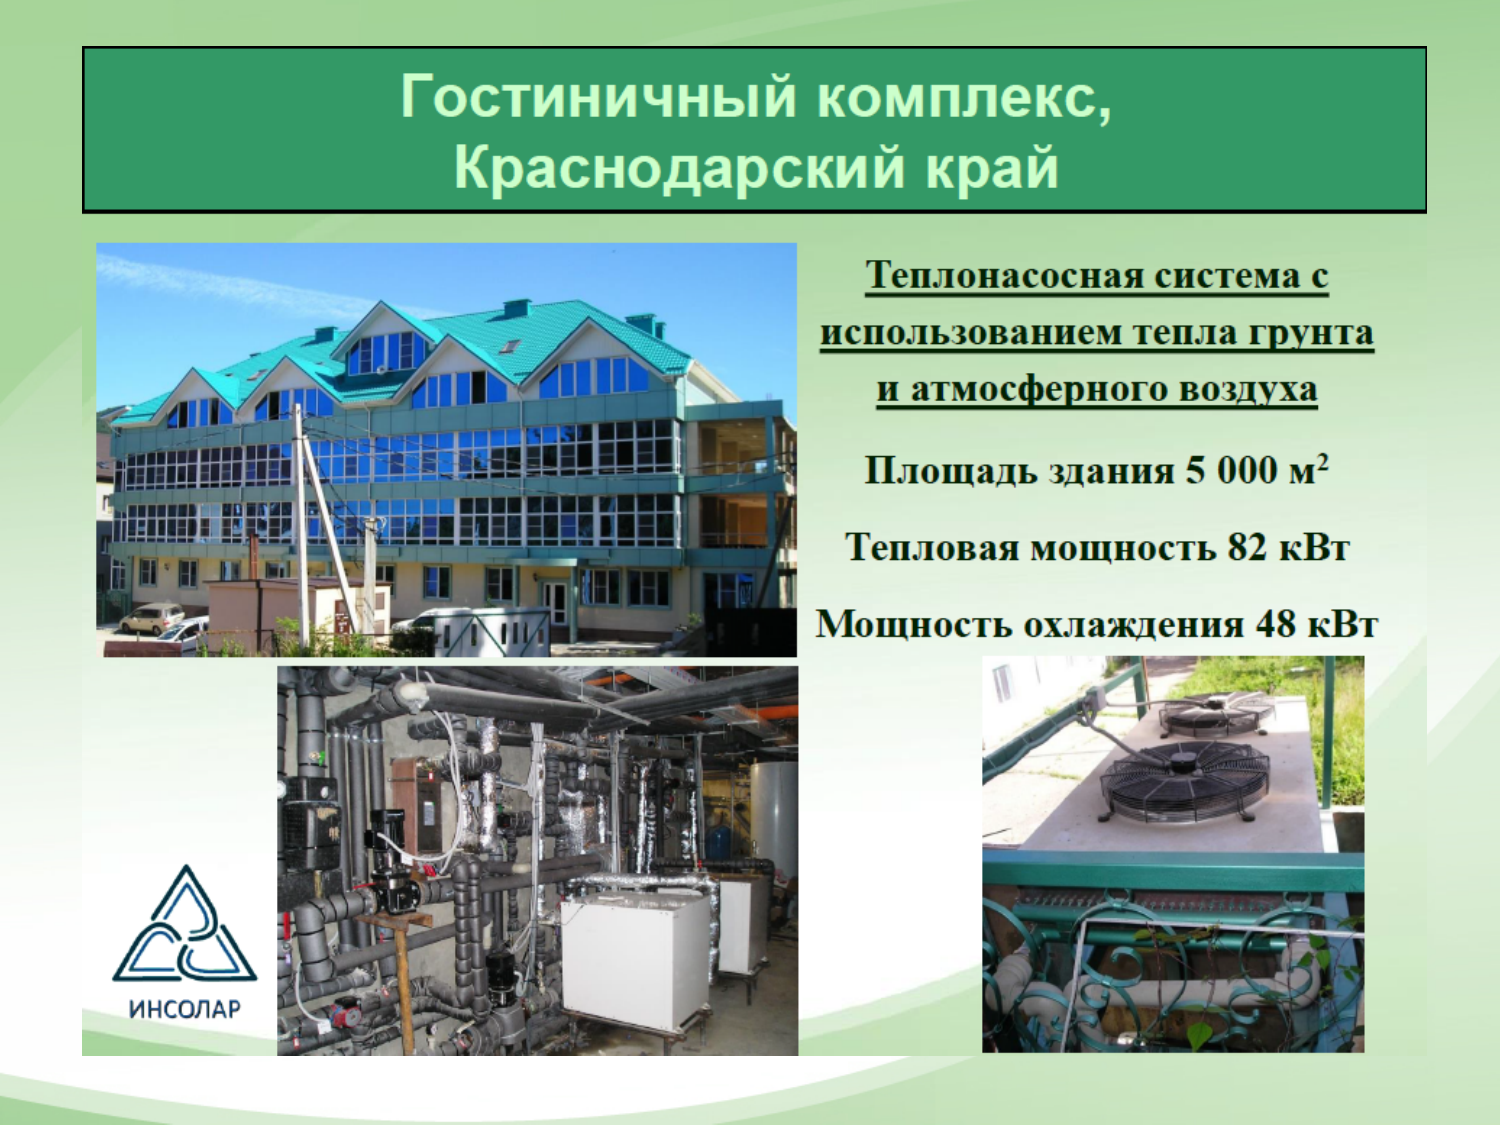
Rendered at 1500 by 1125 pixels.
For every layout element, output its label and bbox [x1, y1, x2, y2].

picture [0, 0, 1500, 1125]
list [81, 46, 1427, 1056]
